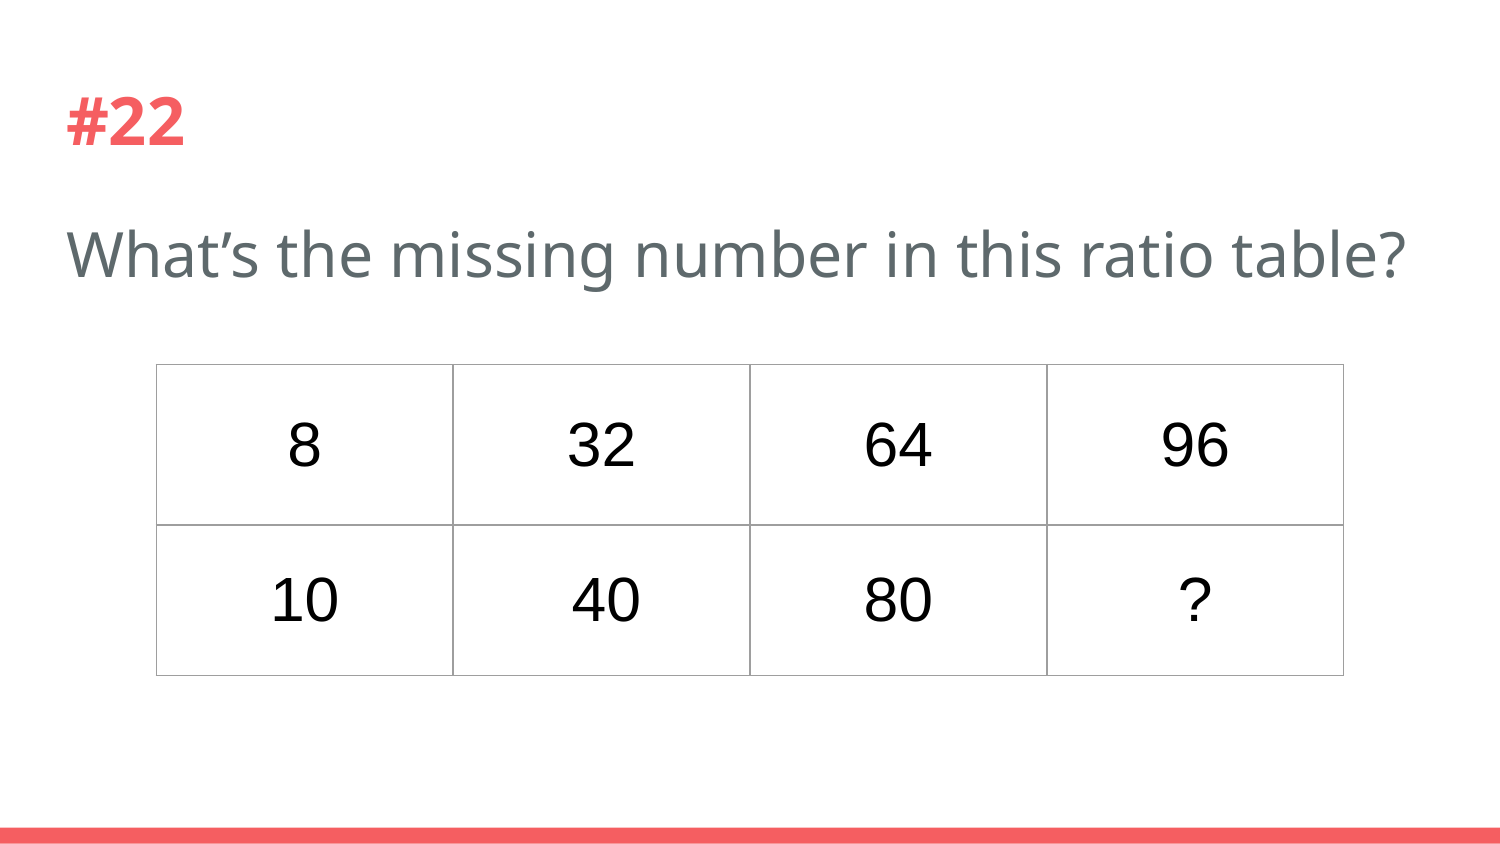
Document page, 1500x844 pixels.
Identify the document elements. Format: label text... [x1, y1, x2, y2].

table_header 96 [1048, 365, 1343, 524]
table_header 8 [157, 365, 452, 524]
table_cell ? [1048, 526, 1343, 675]
table_cell 10 [157, 526, 452, 675]
title #22 [51, 64, 1449, 167]
table_cell 40 [454, 526, 749, 675]
table_header 32 [454, 365, 749, 524]
table_cell 80 [751, 526, 1046, 675]
list What’s the missing number in this ratio table? [51, 189, 1449, 750]
table_header 64 [751, 365, 1046, 524]
